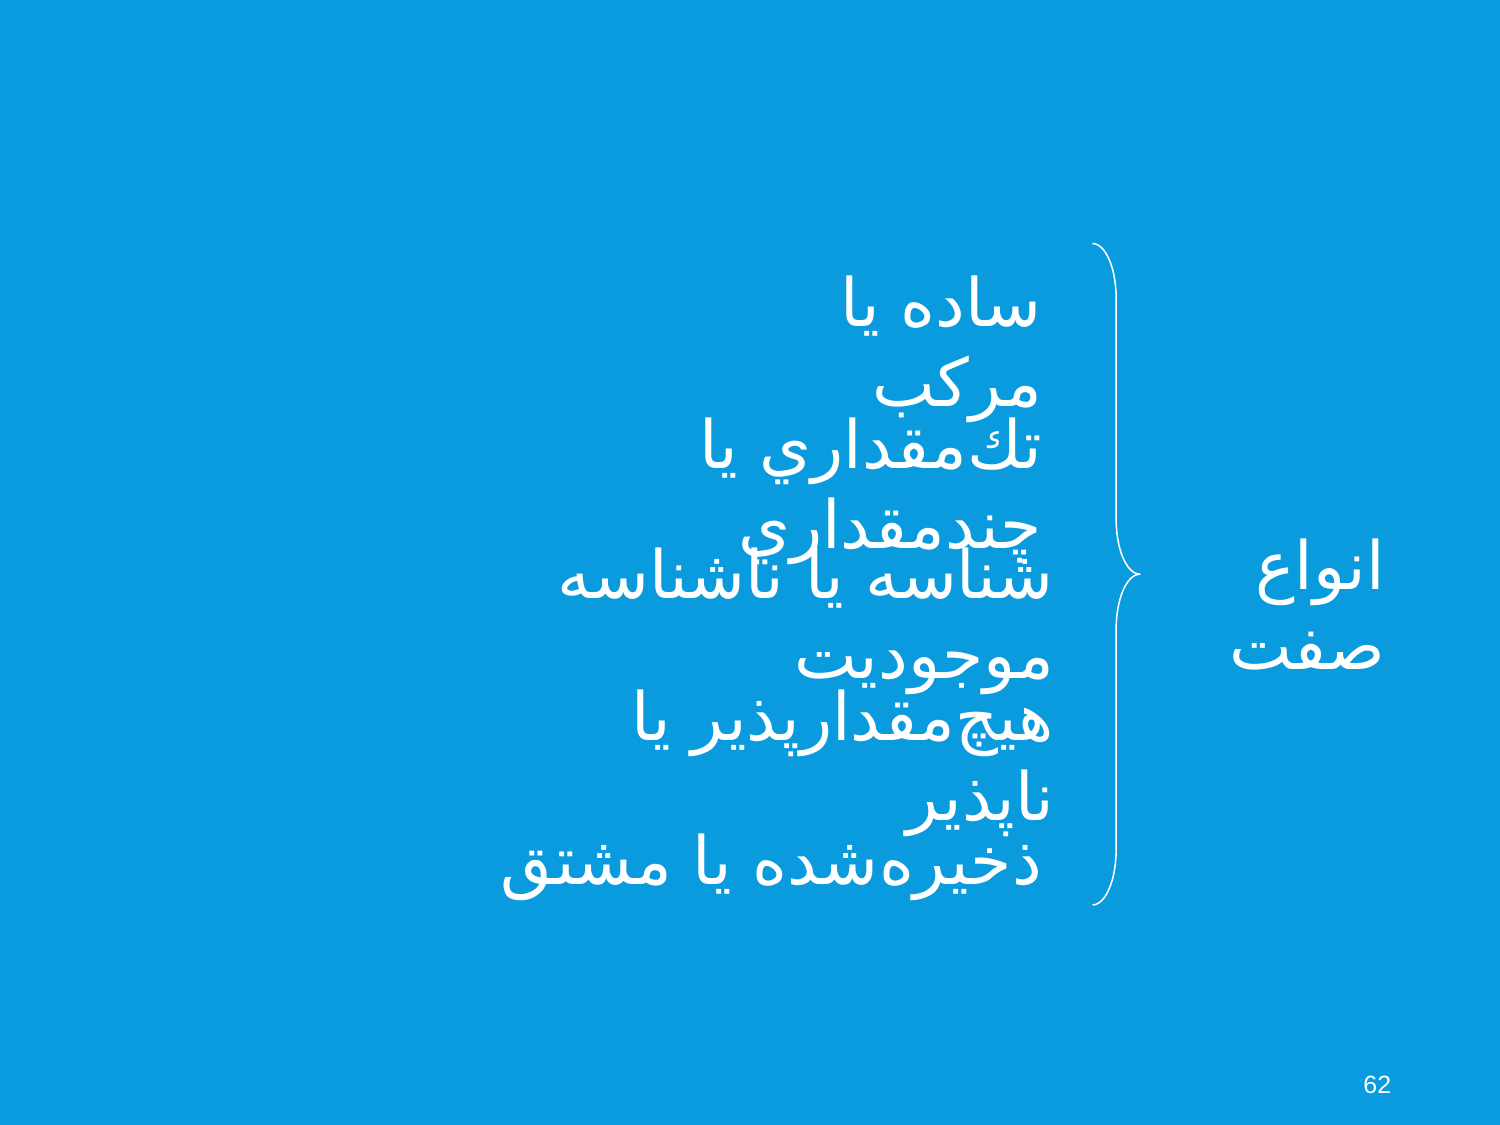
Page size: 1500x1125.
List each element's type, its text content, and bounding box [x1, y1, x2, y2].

text_box تك‌مقداري يا چندمقداري [430, 394, 1057, 570]
slide_number 62 [1355, 1053, 1473, 1114]
text_box ساده يا مركب [726, 252, 1057, 394]
text_box ذخيره‌شده يا مشتق [430, 810, 1057, 906]
text_box [1092, 243, 1140, 905]
text_box هيچ‌مقدارپذير يا ناپذير [466, 666, 1069, 841]
text_box انواع صفت [1139, 515, 1400, 690]
text_box شناسه يا ناشناسه موجوديت [442, 524, 1069, 700]
